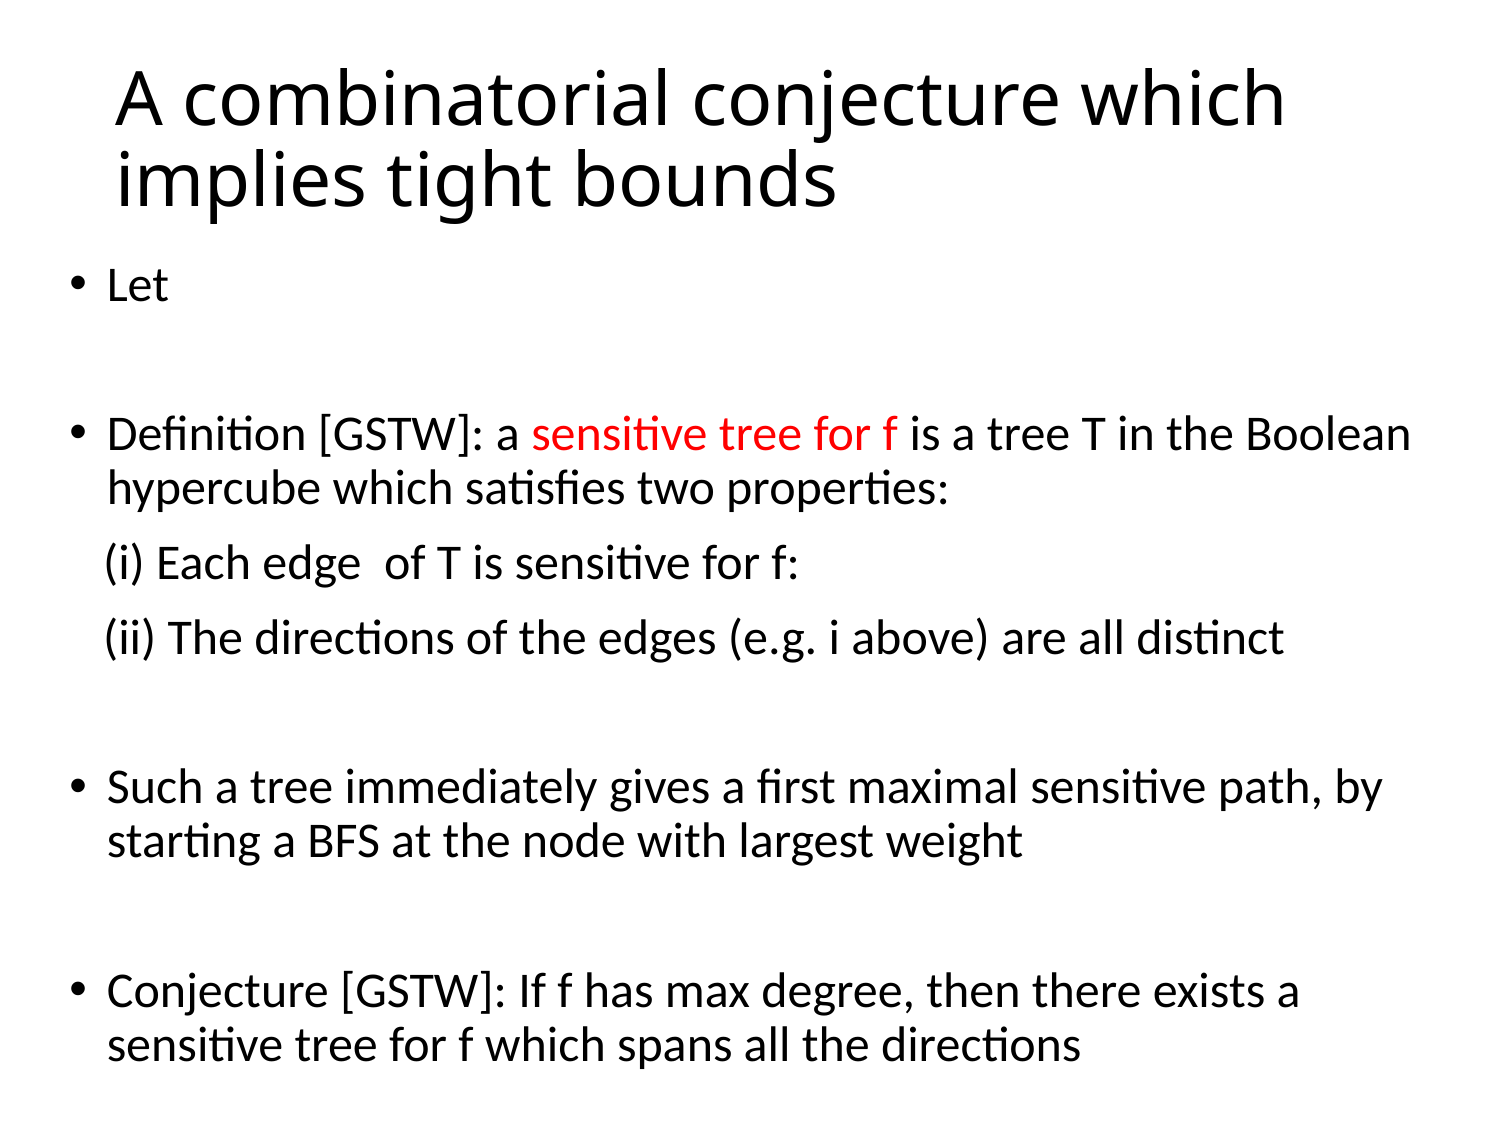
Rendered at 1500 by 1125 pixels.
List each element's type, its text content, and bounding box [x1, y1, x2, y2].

title A combinatorial conjecture which implies tight bounds [100, 32, 1422, 251]
